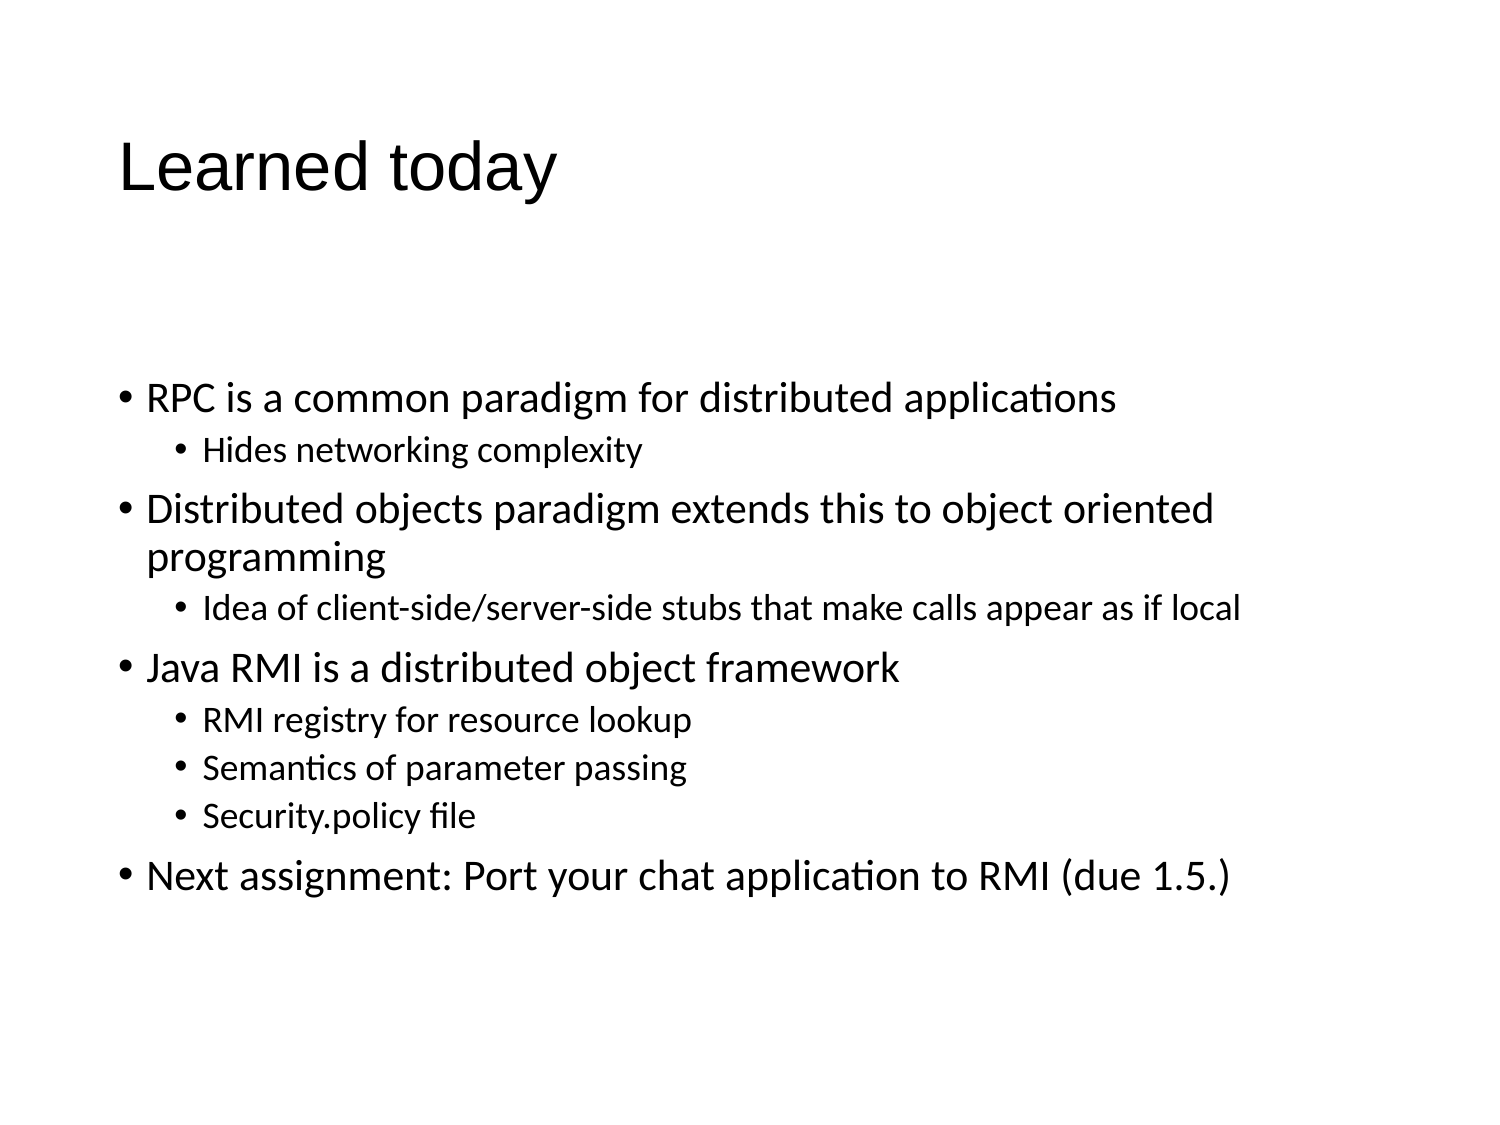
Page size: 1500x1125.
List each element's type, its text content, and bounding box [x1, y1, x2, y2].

list RPC is a common paradigm for distributed applications Hides networking complexity Distributed objects paradigm extends this to object oriented programming Idea of client-side/server-side stubs that make calls appear as if local Java RMI is a distributed object framework RMI registry for resource lookup Semantics of parameter passing Security.policy file Next assignment: Port your chat application to RMI (due 1.5.) [103, 299, 1397, 1014]
title Learned today [103, 59, 1397, 278]
